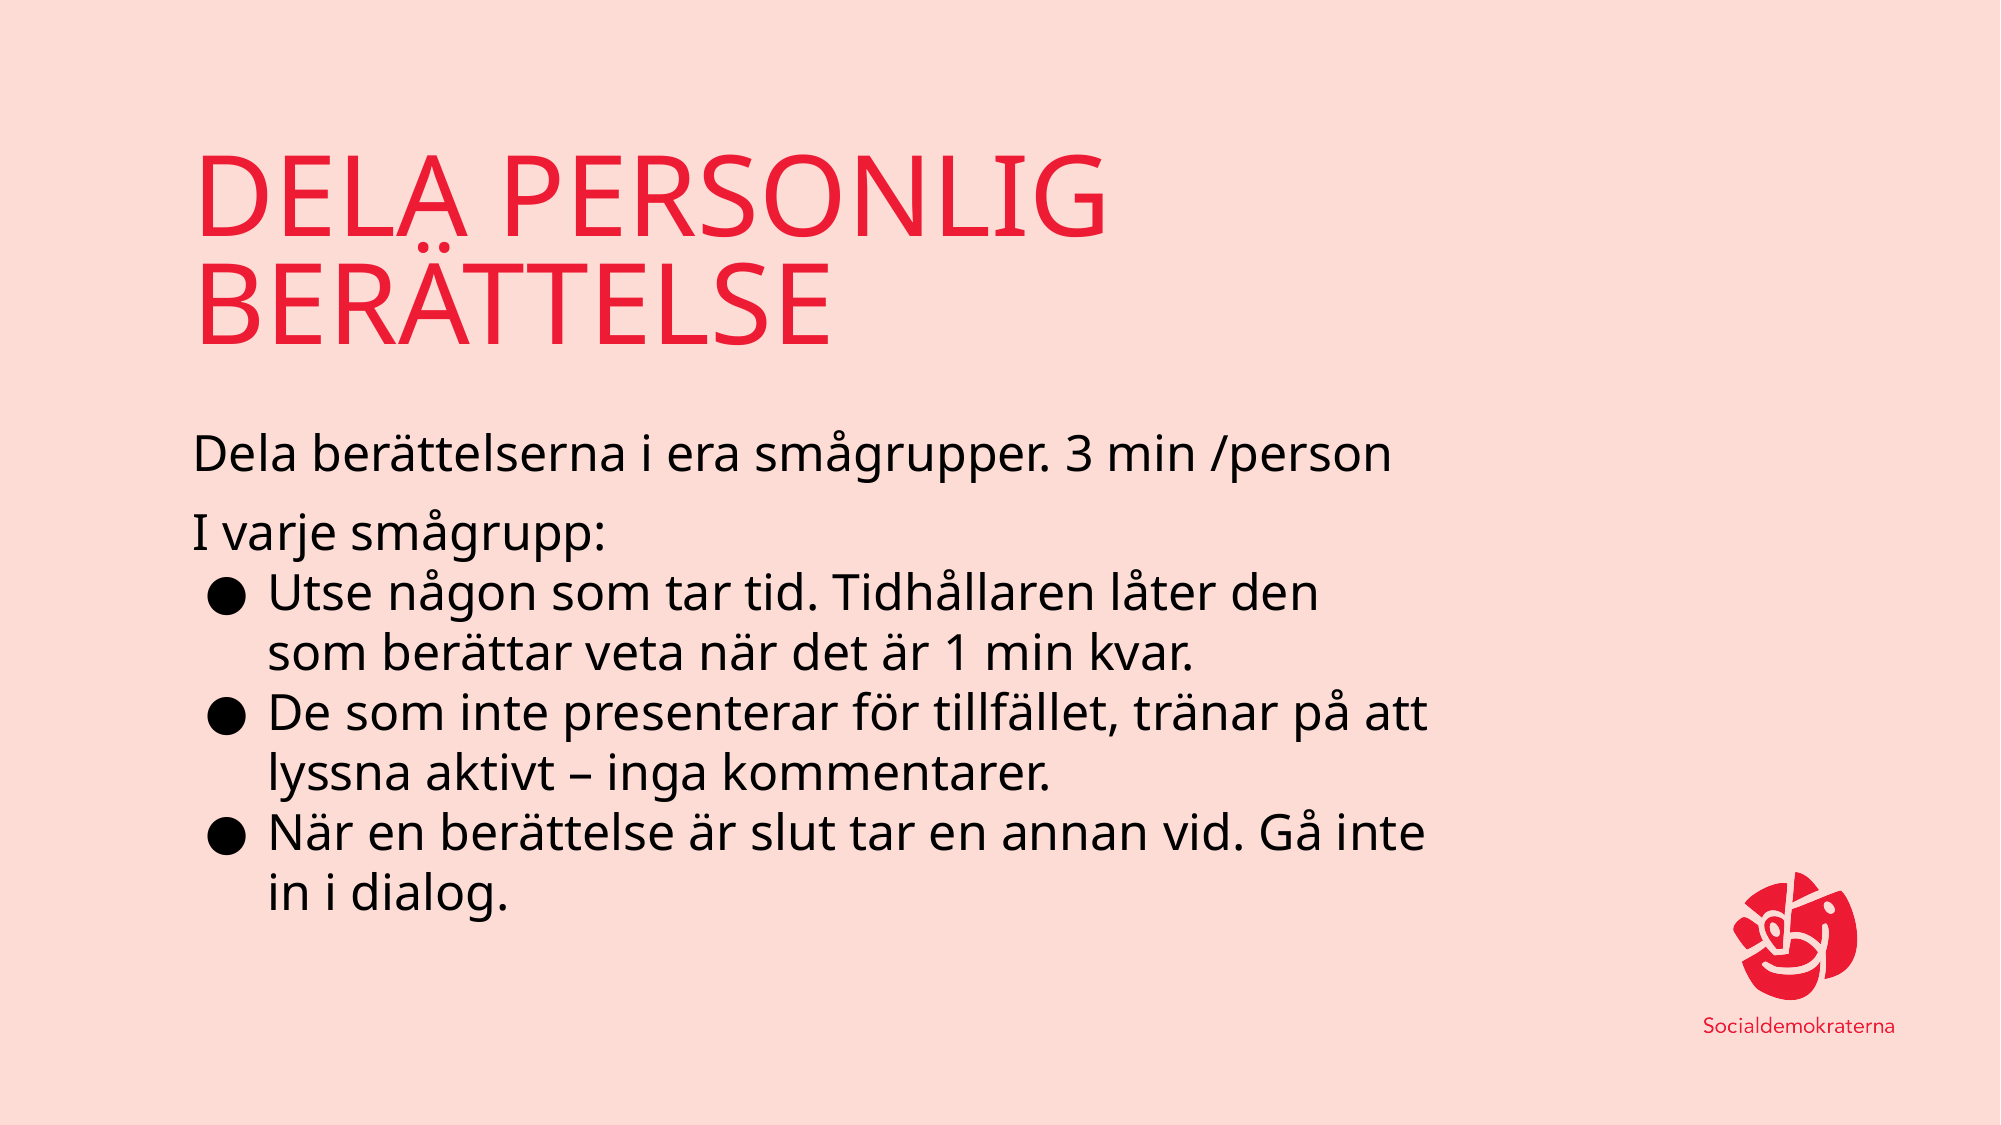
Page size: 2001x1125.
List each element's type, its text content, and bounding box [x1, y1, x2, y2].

picture [1698, 864, 1900, 1044]
title DELA PERSONLIG BERÄTTELSE [192, 77, 1434, 367]
list Dela berättelserna i era smågrupper. 3 min /person I varje smågrupp: Utse någon som tar tid. Tidhållaren låter den som berättar veta när det är 1 min kvar. De som inte presenterar för tillfället, tränar på att lyssna aktivt – inga kommentarer. När en berättelse är slut tar en annan vid. Gå inte in i dialog. [192, 421, 1433, 905]
